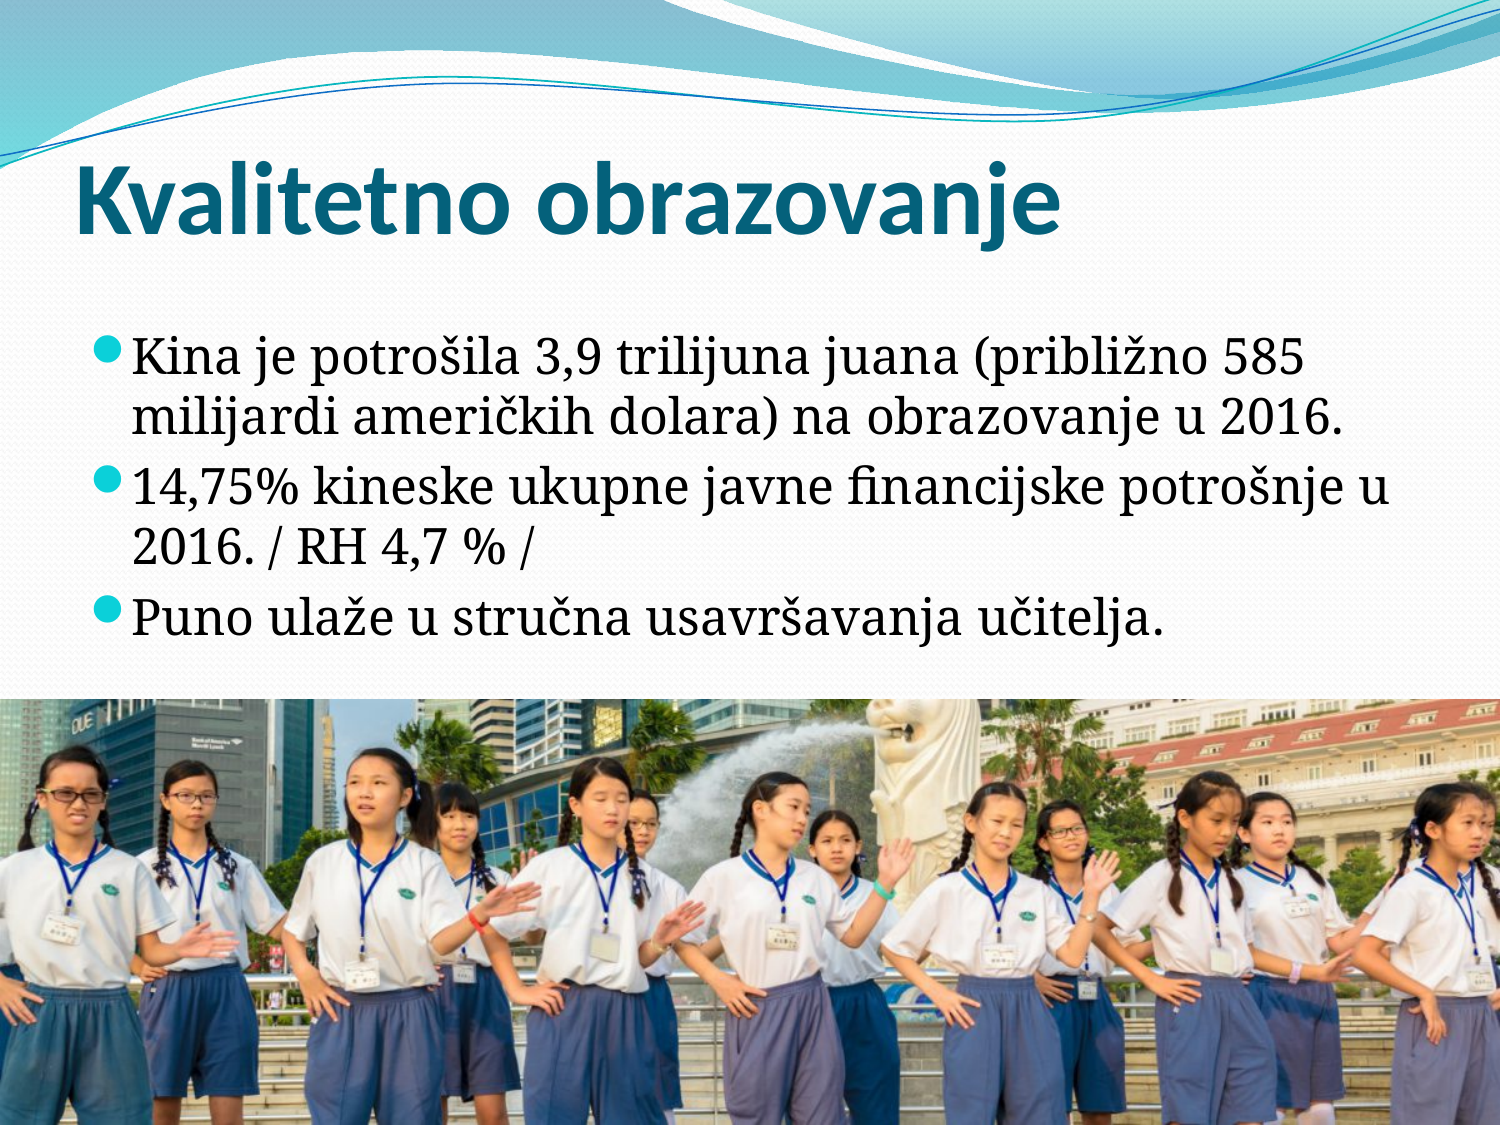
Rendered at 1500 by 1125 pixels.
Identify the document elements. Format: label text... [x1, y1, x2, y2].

title Kvalitetno obrazovanje [75, 115, 1425, 256]
picture [0, 699, 1500, 1125]
list Kina je potrošila 3,9 trilijuna juana (približno 585 milijardi američkih dolara) na obrazovanje u 2016. 14,75% kineske ukupne javne financijske potrošnje u 2016. / RH 4,7 % / Puno ulaže u stručna usavršavanja učitelja. [75, 317, 1425, 657]
